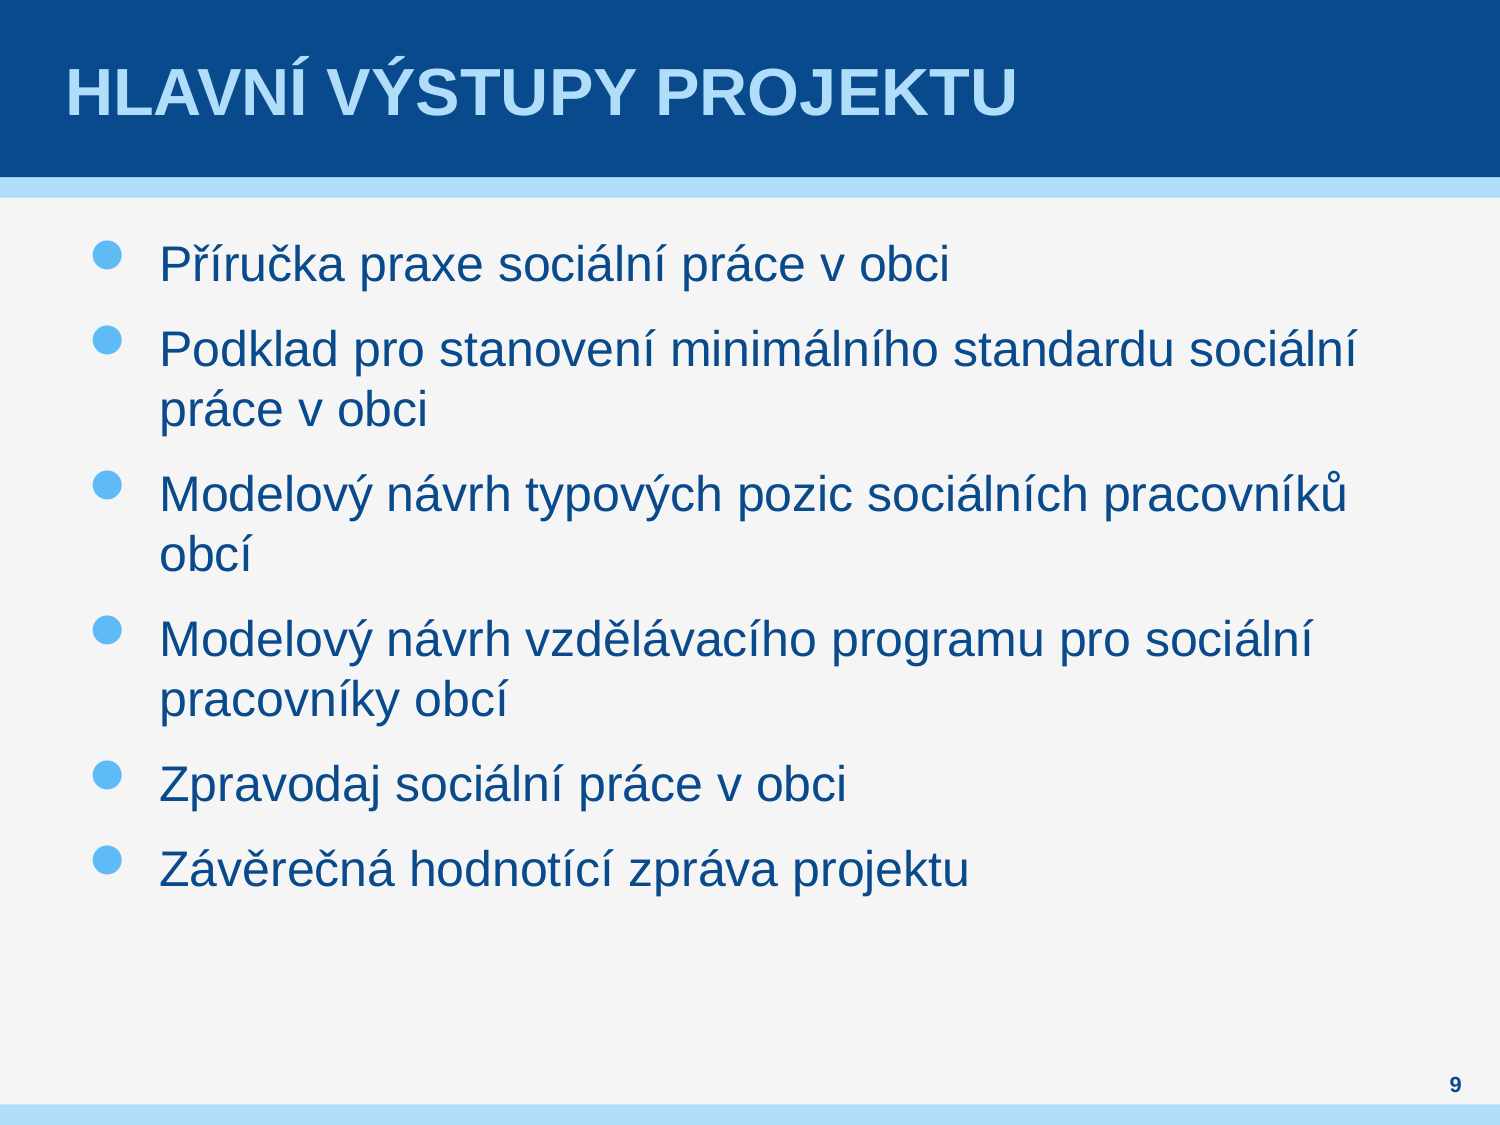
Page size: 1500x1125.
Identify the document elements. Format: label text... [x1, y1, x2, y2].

title Hlavní výstupy projektu [59, 0, 1441, 178]
slide_number 9 [1417, 1068, 1495, 1099]
list Příručka praxe sociální práce v obci Podklad pro stanovení minimálního standardu sociální práce v obci Modelový návrh typových pozic sociálních pracovníků obcí Modelový návrh vzdělávacího programu pro sociální pracovníky obcí Zpravodaj sociální práce v obci Závěrečná hodnotící zpráva projektu [88, 231, 1412, 1004]
